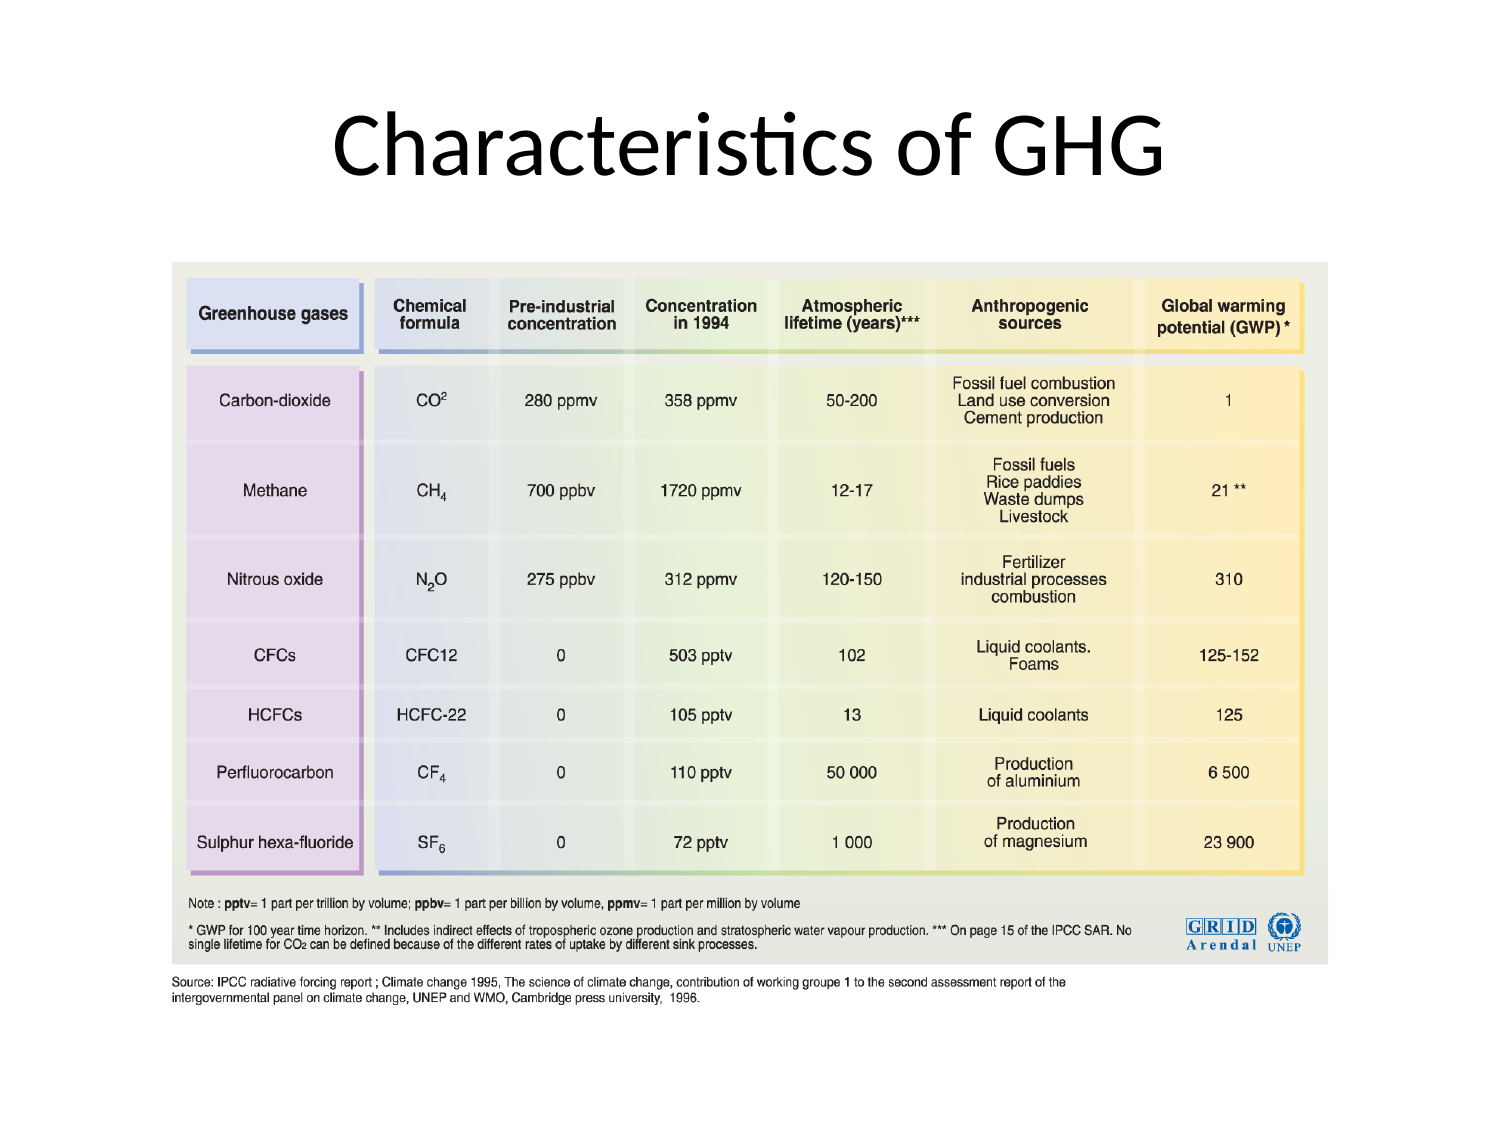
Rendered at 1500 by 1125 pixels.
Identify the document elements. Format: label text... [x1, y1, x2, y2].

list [171, 262, 1329, 1006]
title Characteristics of GHG [75, 45, 1425, 233]
